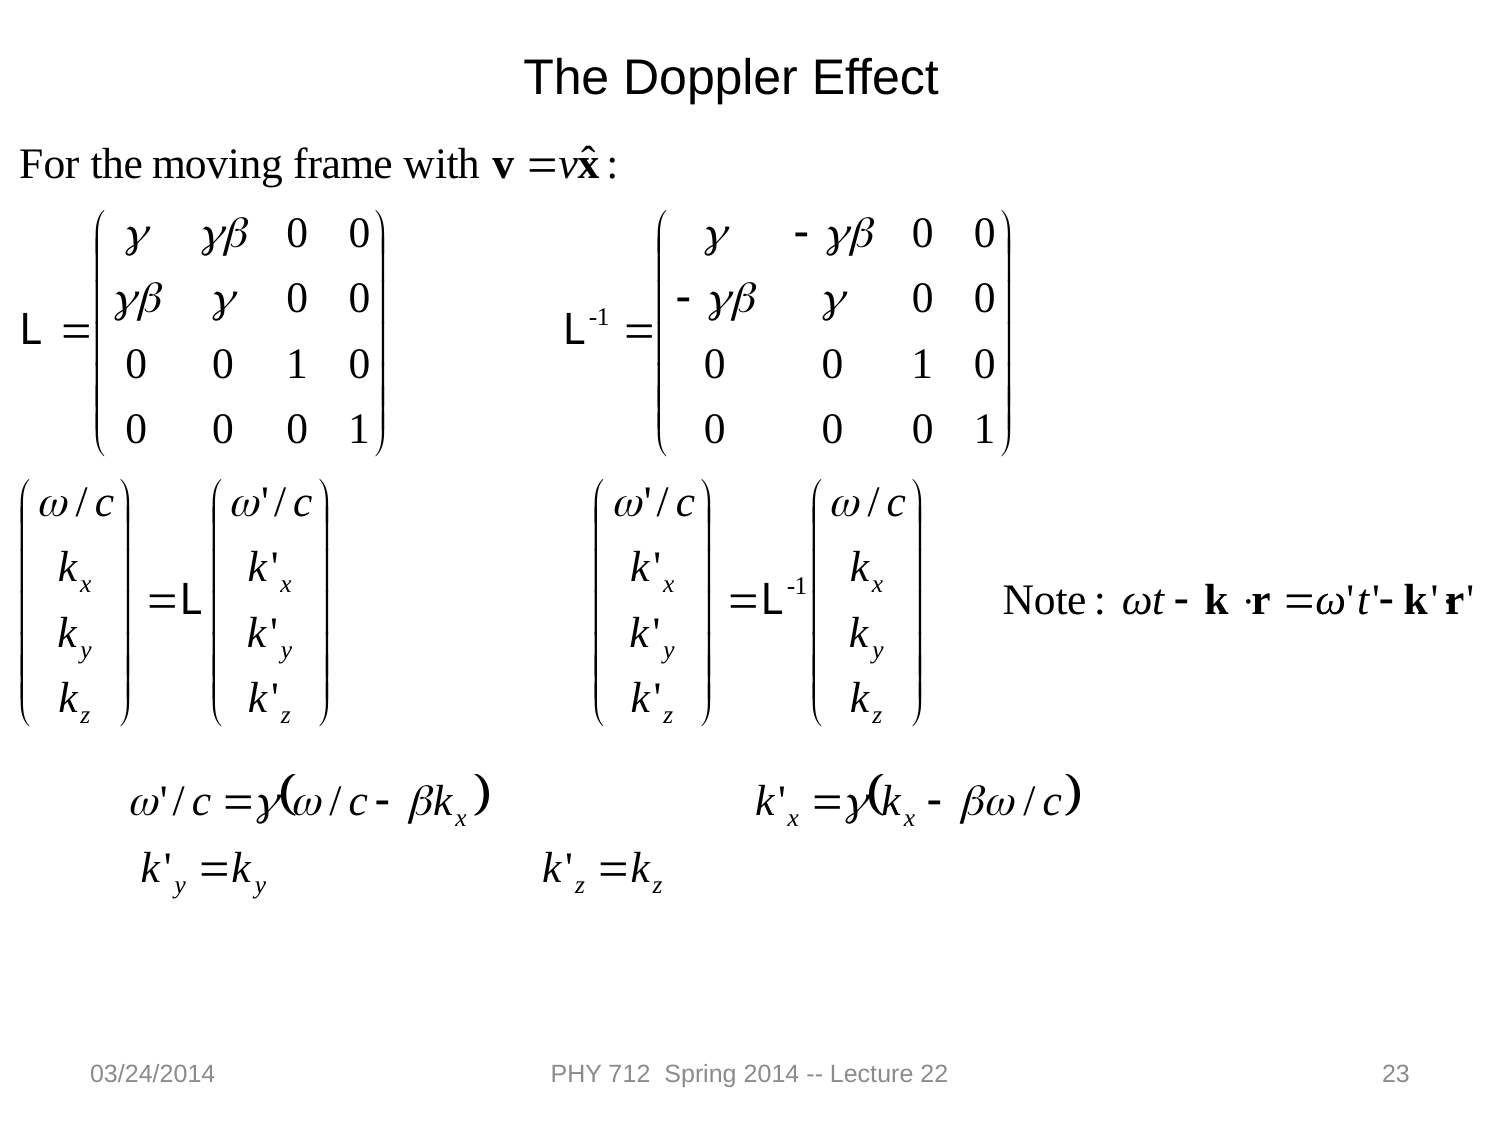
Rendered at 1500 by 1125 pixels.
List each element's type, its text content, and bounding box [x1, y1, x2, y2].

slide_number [75, 1042, 425, 1103]
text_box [122, 774, 1084, 907]
text_box The Doppler Effect [324, 37, 1138, 113]
footer PHY 712 Spring 2014 -- Lecture 22 [512, 1042, 988, 1103]
slide_number 23 [1074, 1042, 1425, 1103]
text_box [12, 137, 1482, 738]
